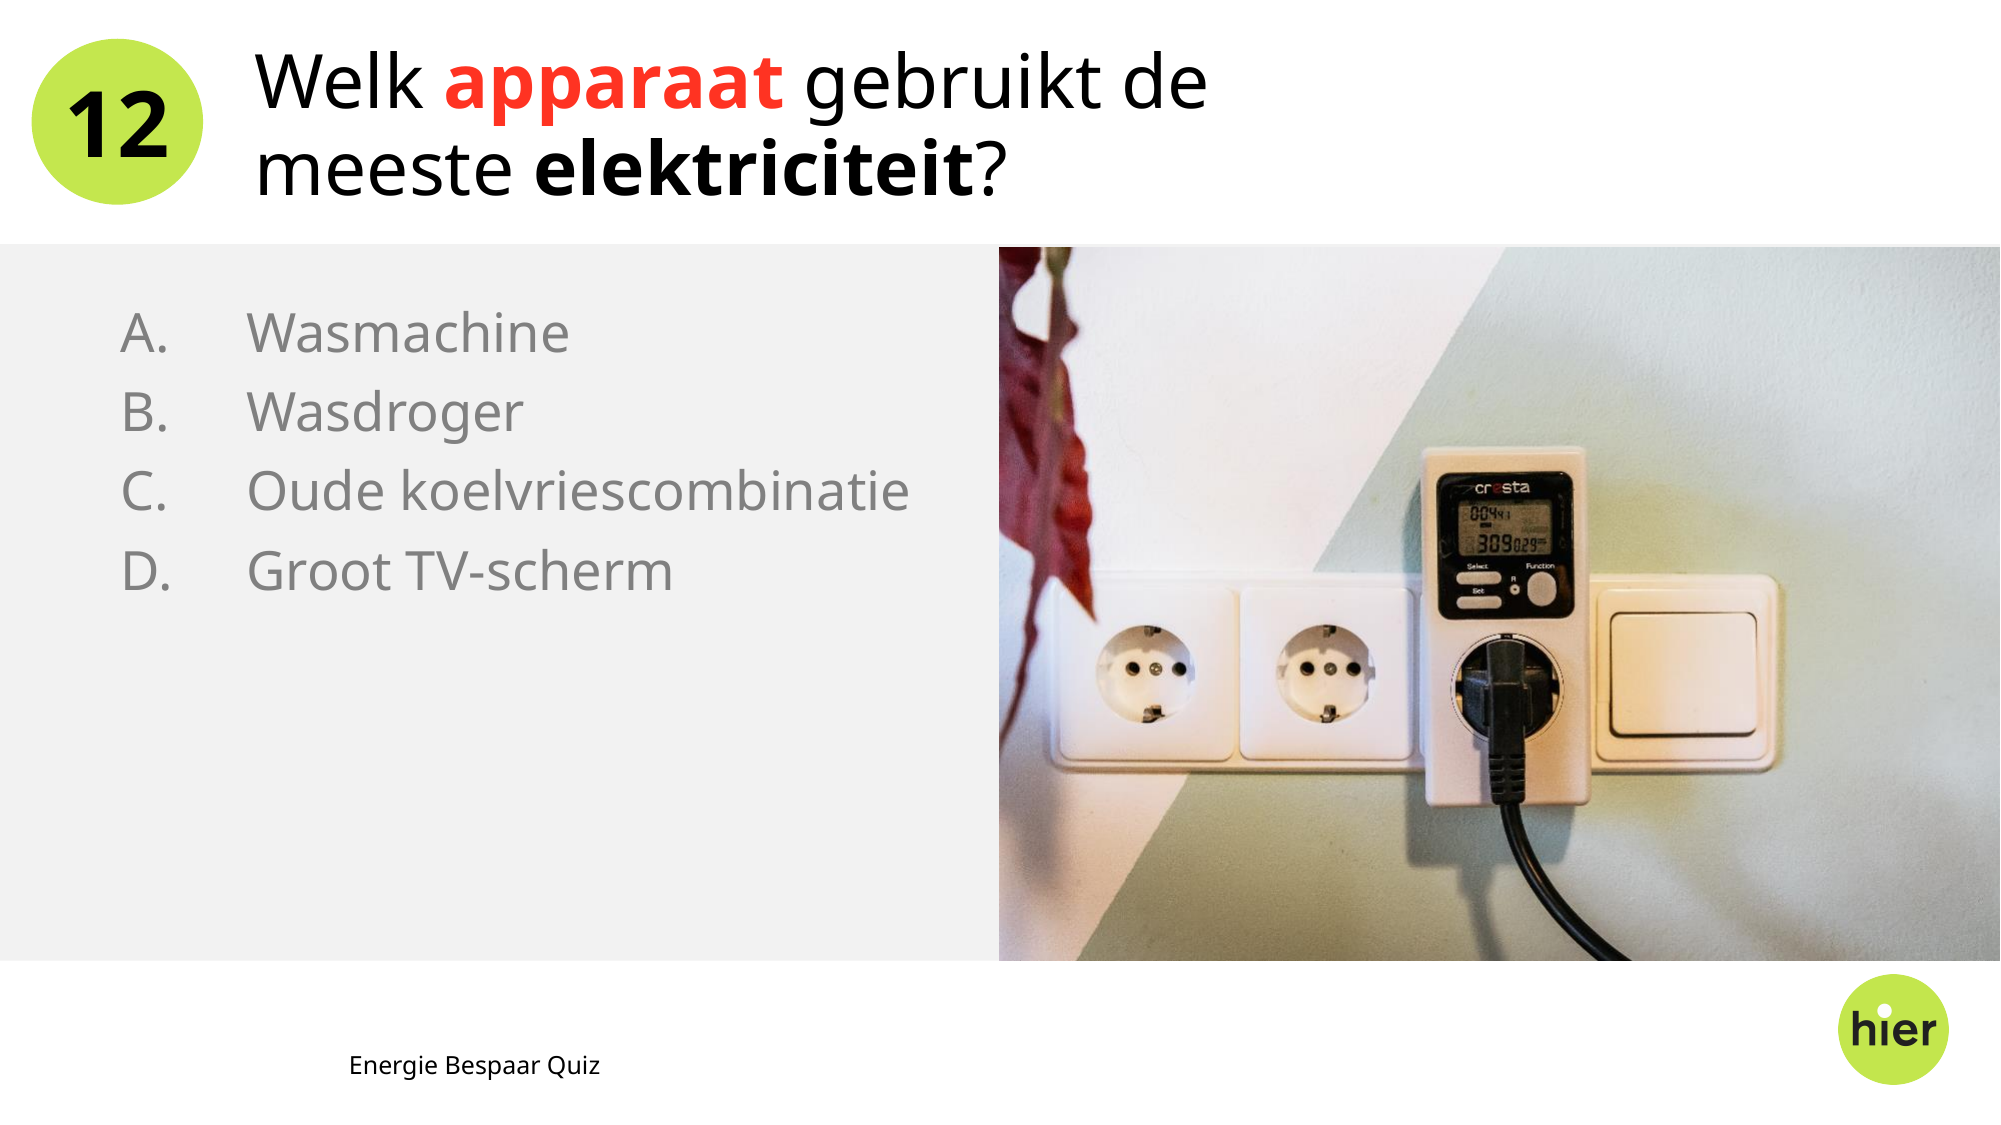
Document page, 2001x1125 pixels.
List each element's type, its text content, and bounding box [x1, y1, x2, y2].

text_box Energie Bespaar Quiz [334, 1046, 745, 1102]
text_box [59, 184, 176, 206]
title Welk apparaat gebruikt de meeste elektriciteit? [239, 28, 1264, 246]
text_box [60, 37, 174, 58]
text_box Wasmachine Wasdroger Oude koelvriescombinatie Groot TV-scherm [106, 289, 999, 880]
text_box 12 [31, 58, 204, 184]
text_box [0, 243, 2000, 962]
picture [1838, 974, 1949, 1085]
picture [999, 247, 2000, 961]
